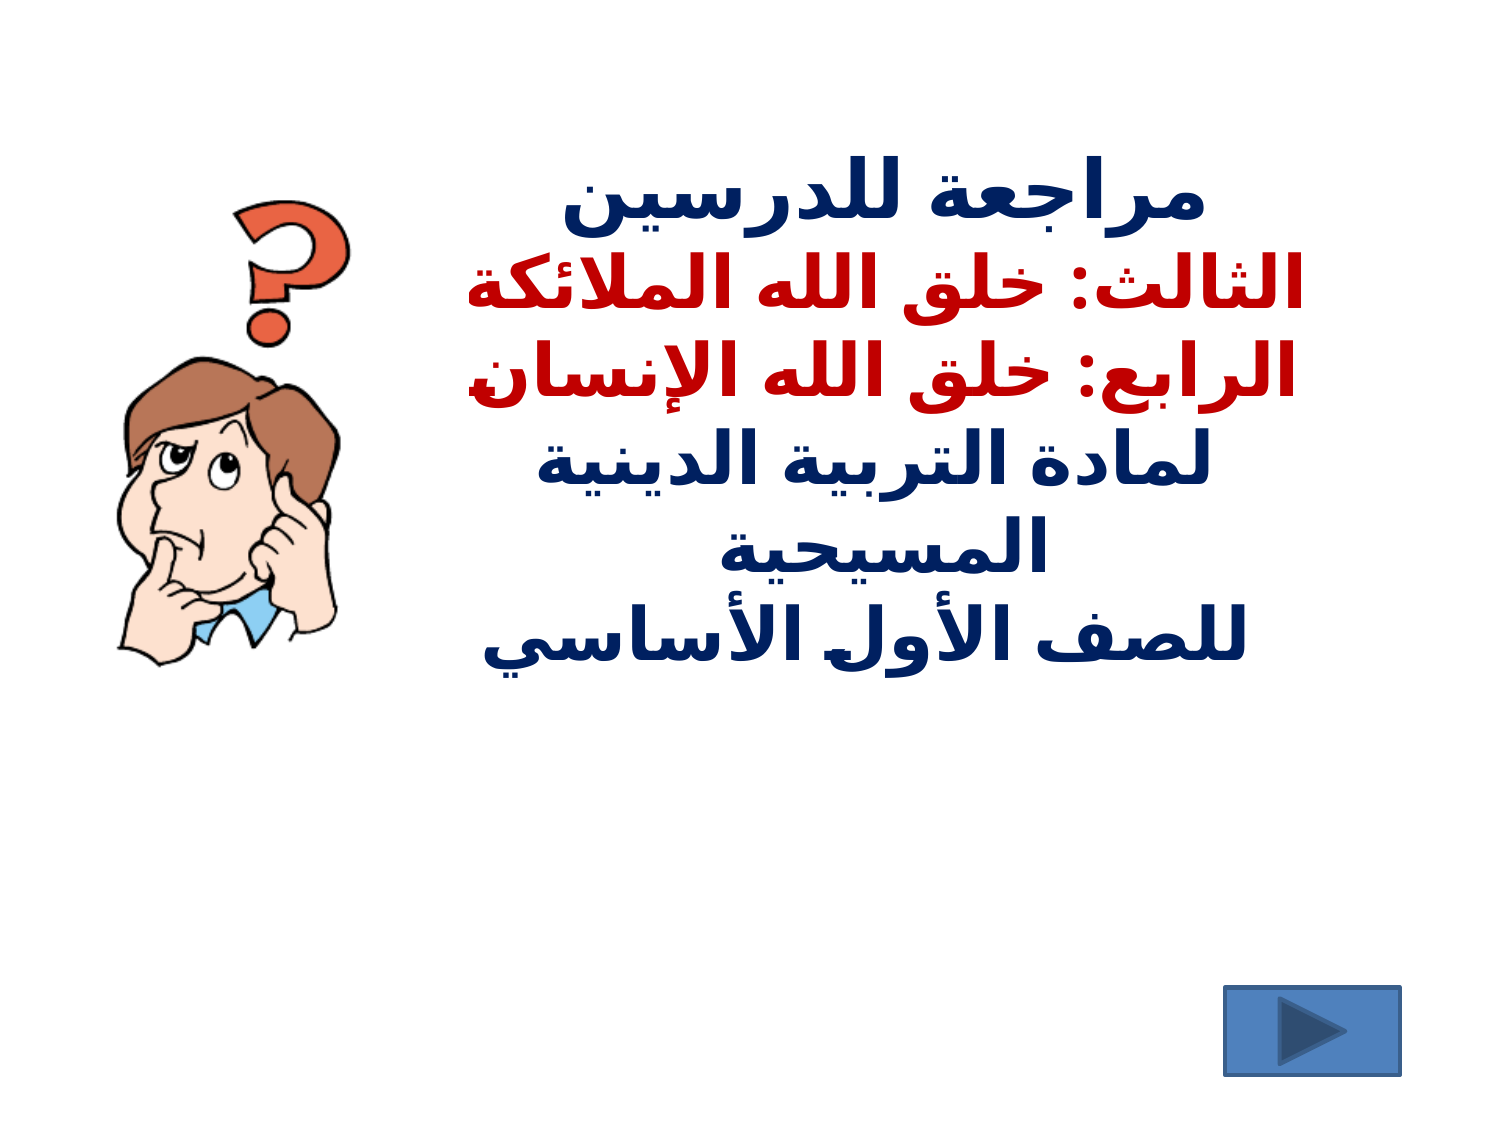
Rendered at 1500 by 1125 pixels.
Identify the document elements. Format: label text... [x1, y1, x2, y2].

text_box [1223, 985, 1402, 1077]
picture [0, 199, 469, 669]
title مراجعة للدرسين الثالث: خلق الله الملائكة. الرابع: خلق الله الإنسان. لمادة التربية الدينية المسيحية للصف الأول الأساسي [387, 125, 1363, 688]
